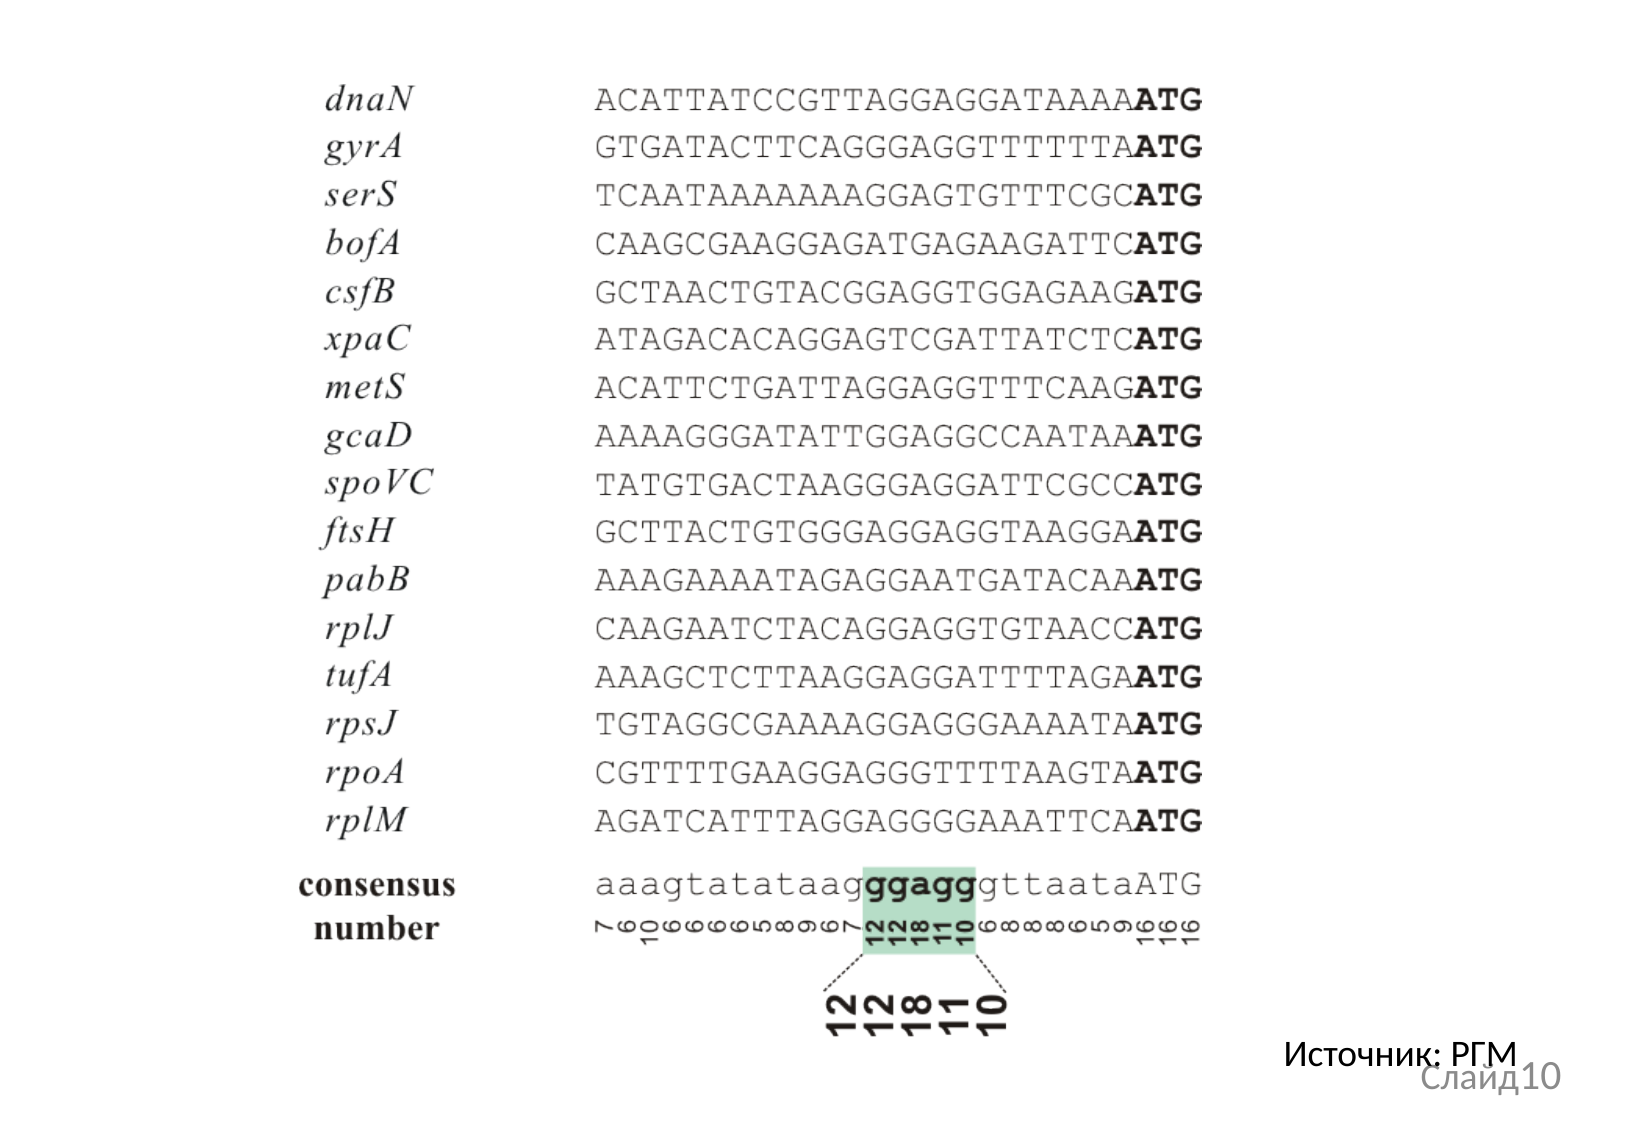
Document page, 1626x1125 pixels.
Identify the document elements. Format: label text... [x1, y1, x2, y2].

text_box Источник: РГМ [1268, 1021, 1596, 1082]
slide_number 10 [1147, 1042, 1577, 1103]
picture [298, 84, 1202, 1040]
